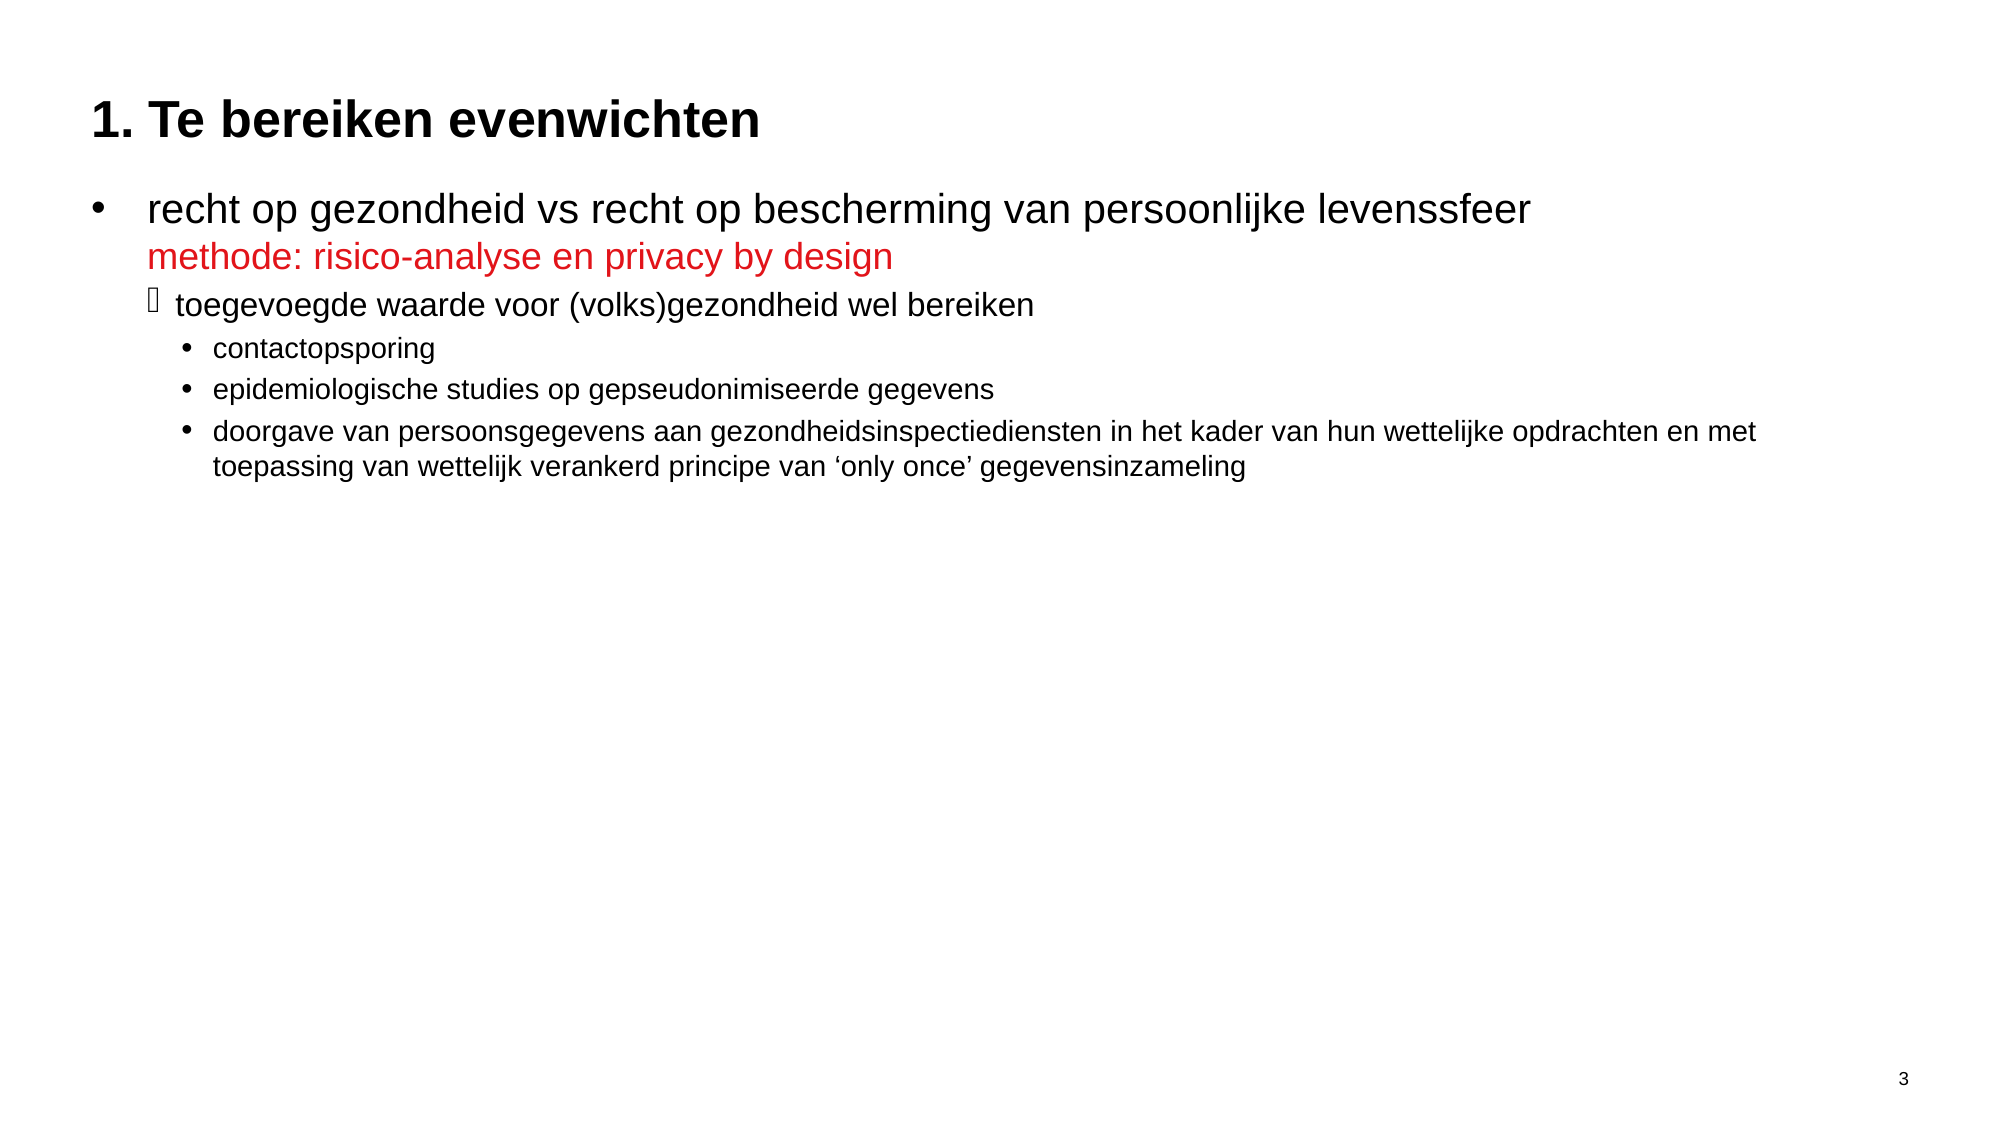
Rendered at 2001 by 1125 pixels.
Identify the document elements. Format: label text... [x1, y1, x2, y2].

title 1. Te bereiken evenwichten [91, 28, 1909, 149]
list recht op gezondheid vs recht op bescherming van persoonlijke levenssfeer methode: risico-analyse en privacy by design toegevoegde waarde voor (volks)gezondheid wel bereiken contactopsporing epidemiologische studies op gepseudonimiseerde gegevens doorgave van persoonsgegevens aan gezondheidsinspectiediensten in het kader van hun wettelijke opdrachten en met toepassing van wettelijk verankerd principe van ‘only once’ gegevensinzameling [91, 182, 1909, 486]
